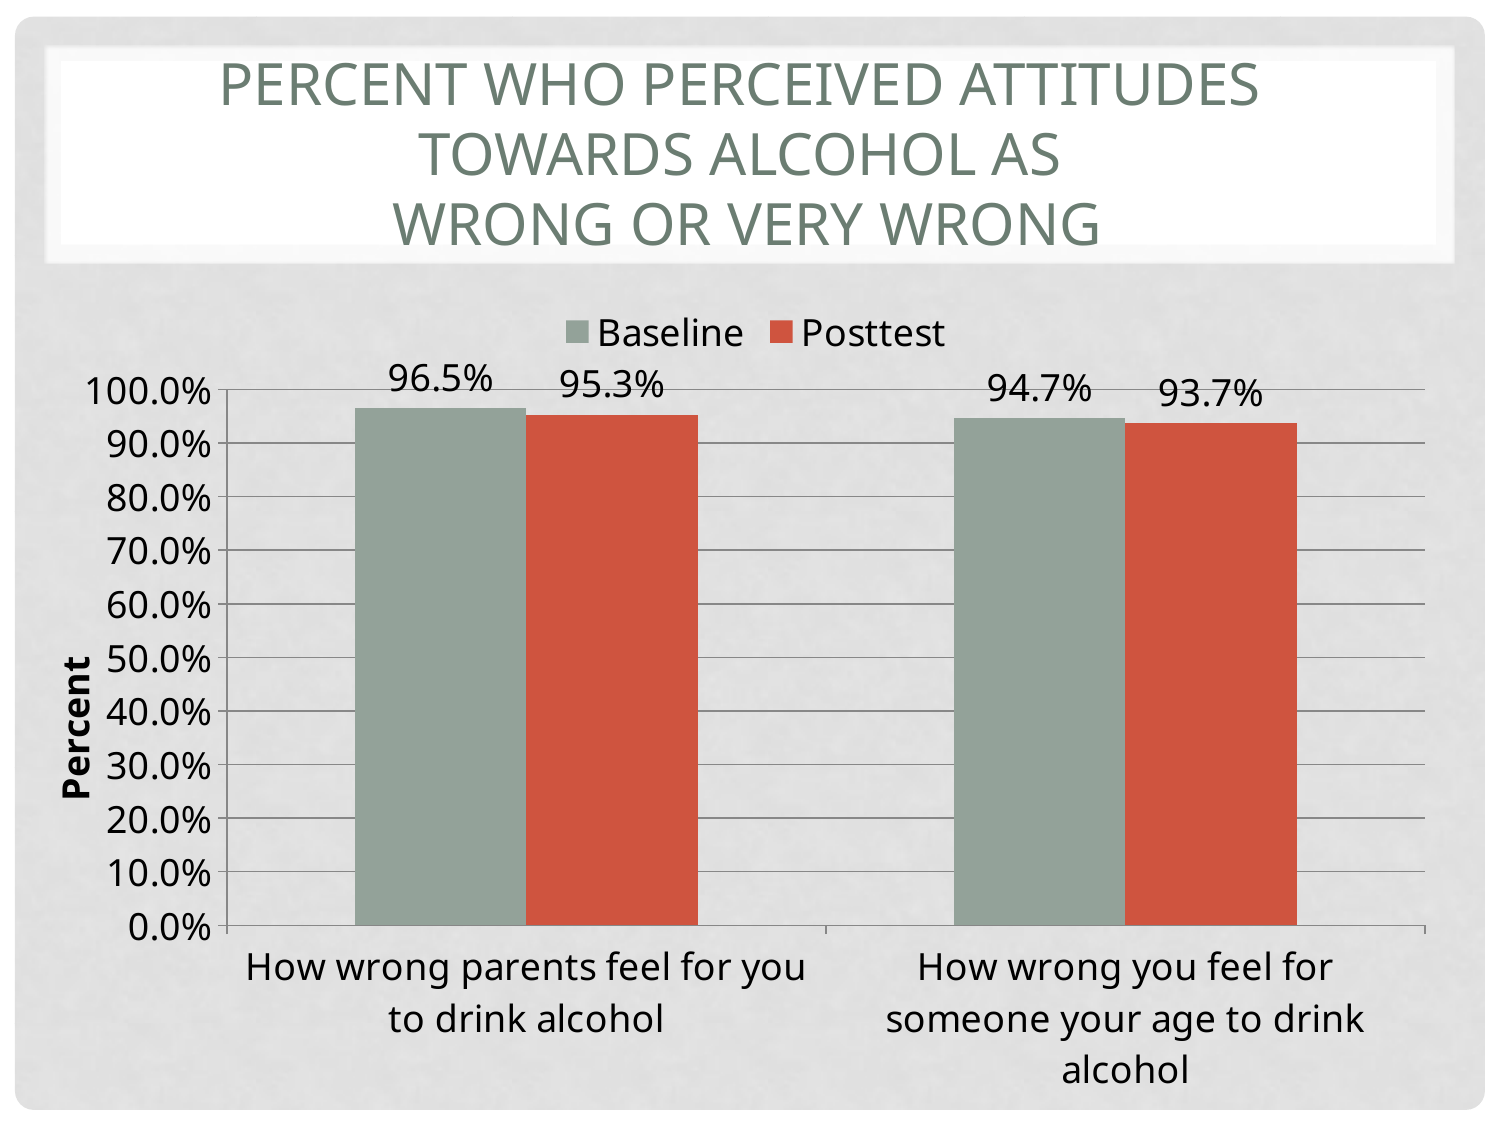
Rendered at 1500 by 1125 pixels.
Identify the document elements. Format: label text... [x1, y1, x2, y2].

title Percent who Perceived Attitudes towards alcohol as wrong or very wrong [69, 66, 1425, 238]
chart [37, 287, 1476, 1101]
